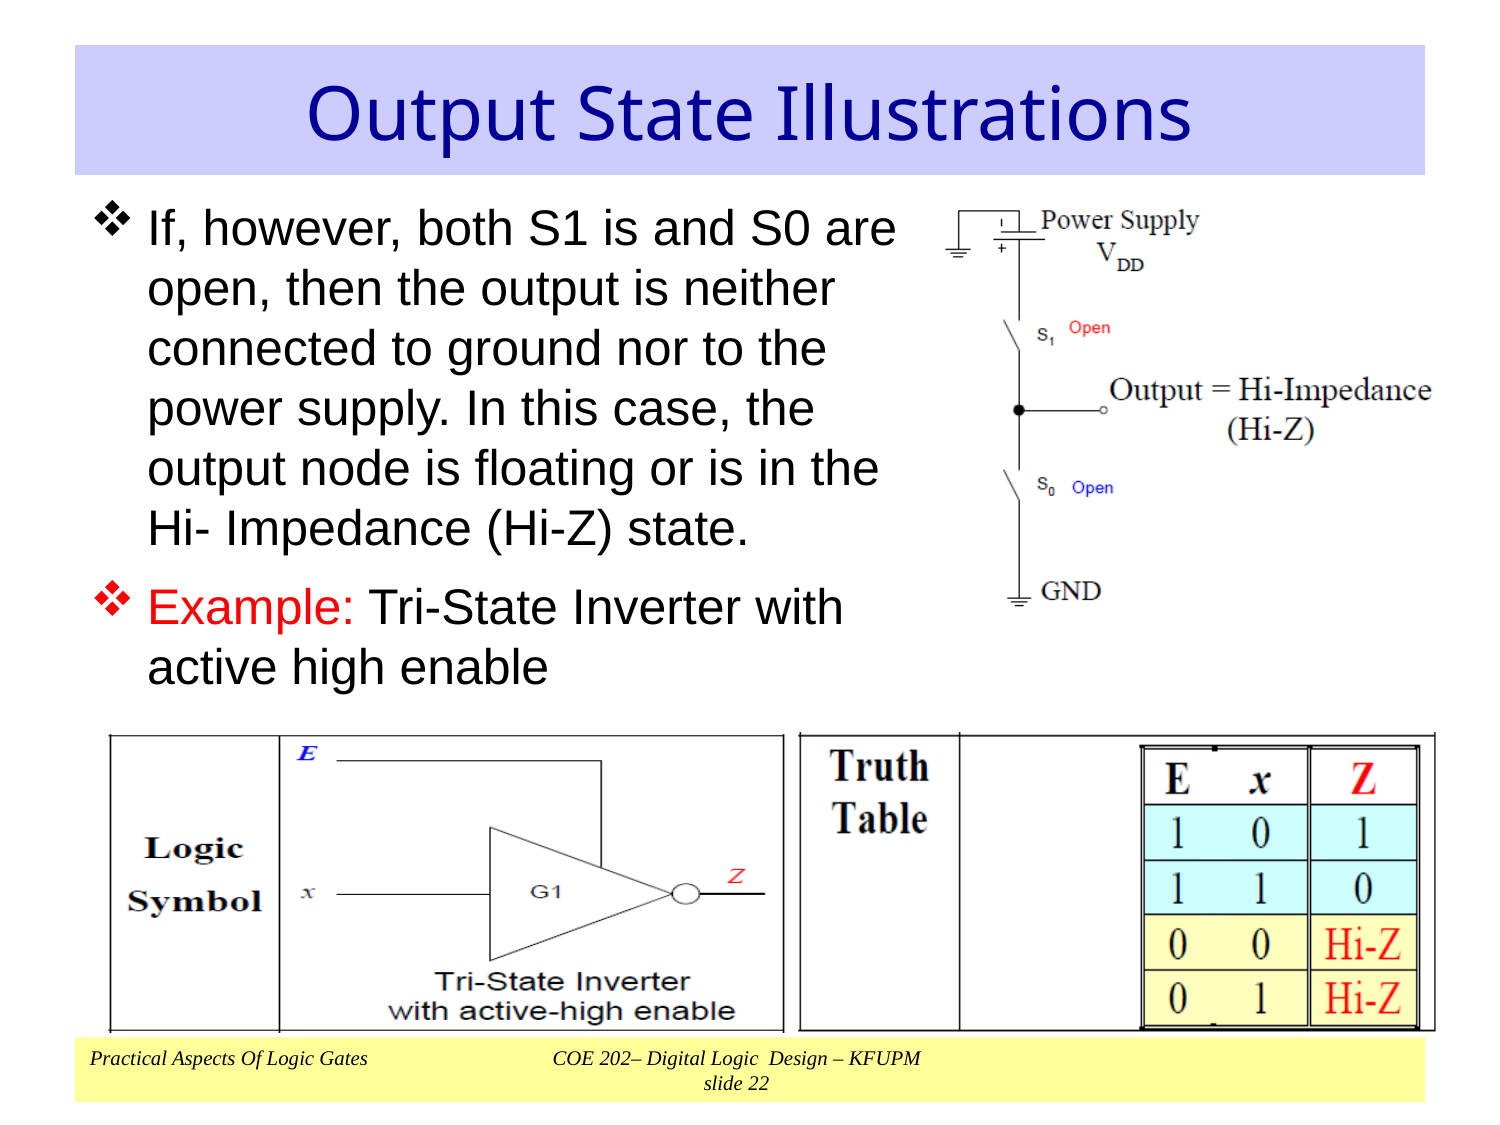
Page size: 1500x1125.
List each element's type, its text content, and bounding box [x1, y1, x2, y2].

picture [796, 732, 1441, 1036]
picture [938, 193, 1441, 620]
title Output State Illustrations [74, 44, 1426, 176]
list If, however, both S1 is and S0 are open, then the output is neither connected to ground nor to the power supply. In this case, the output node is floating or is in the Hi- Impedance (Hi-Z) state. Example: Tri-State Inverter with active high enable [74, 187, 940, 1032]
picture [107, 732, 789, 1034]
